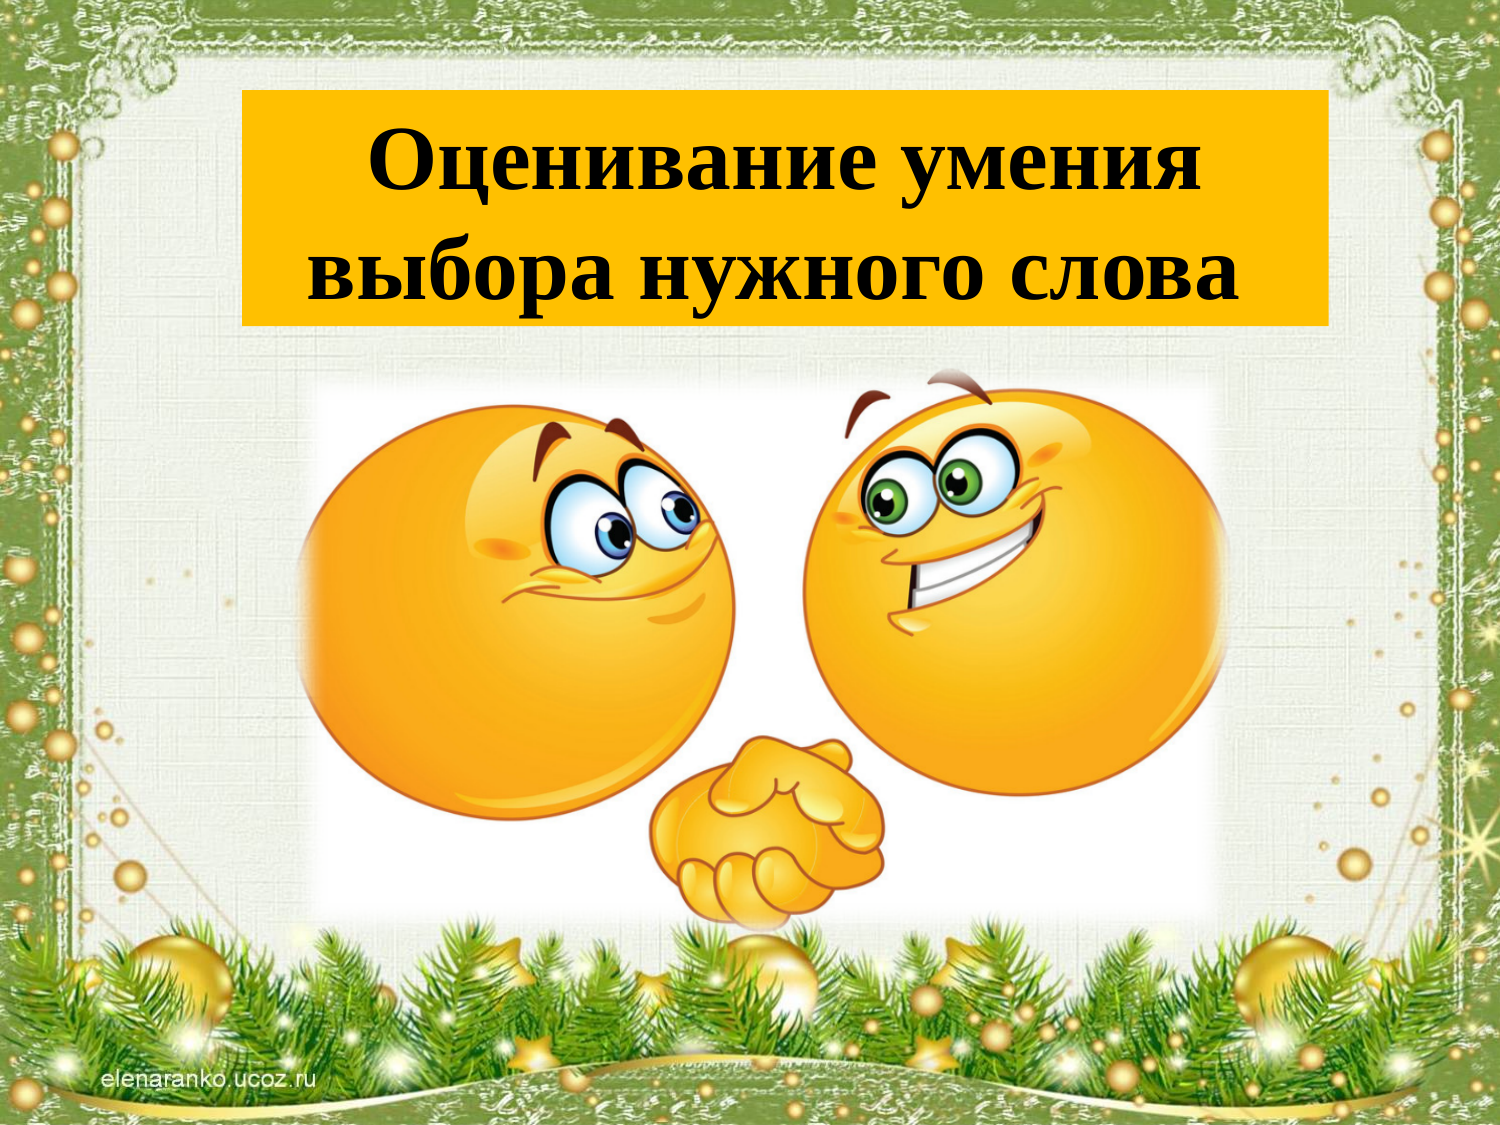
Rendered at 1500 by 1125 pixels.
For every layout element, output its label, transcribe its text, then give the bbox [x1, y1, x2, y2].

title Оценивание умения выбора нужного слова [242, 90, 1329, 327]
picture [0, 0, 1500, 1125]
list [289, 361, 1236, 941]
